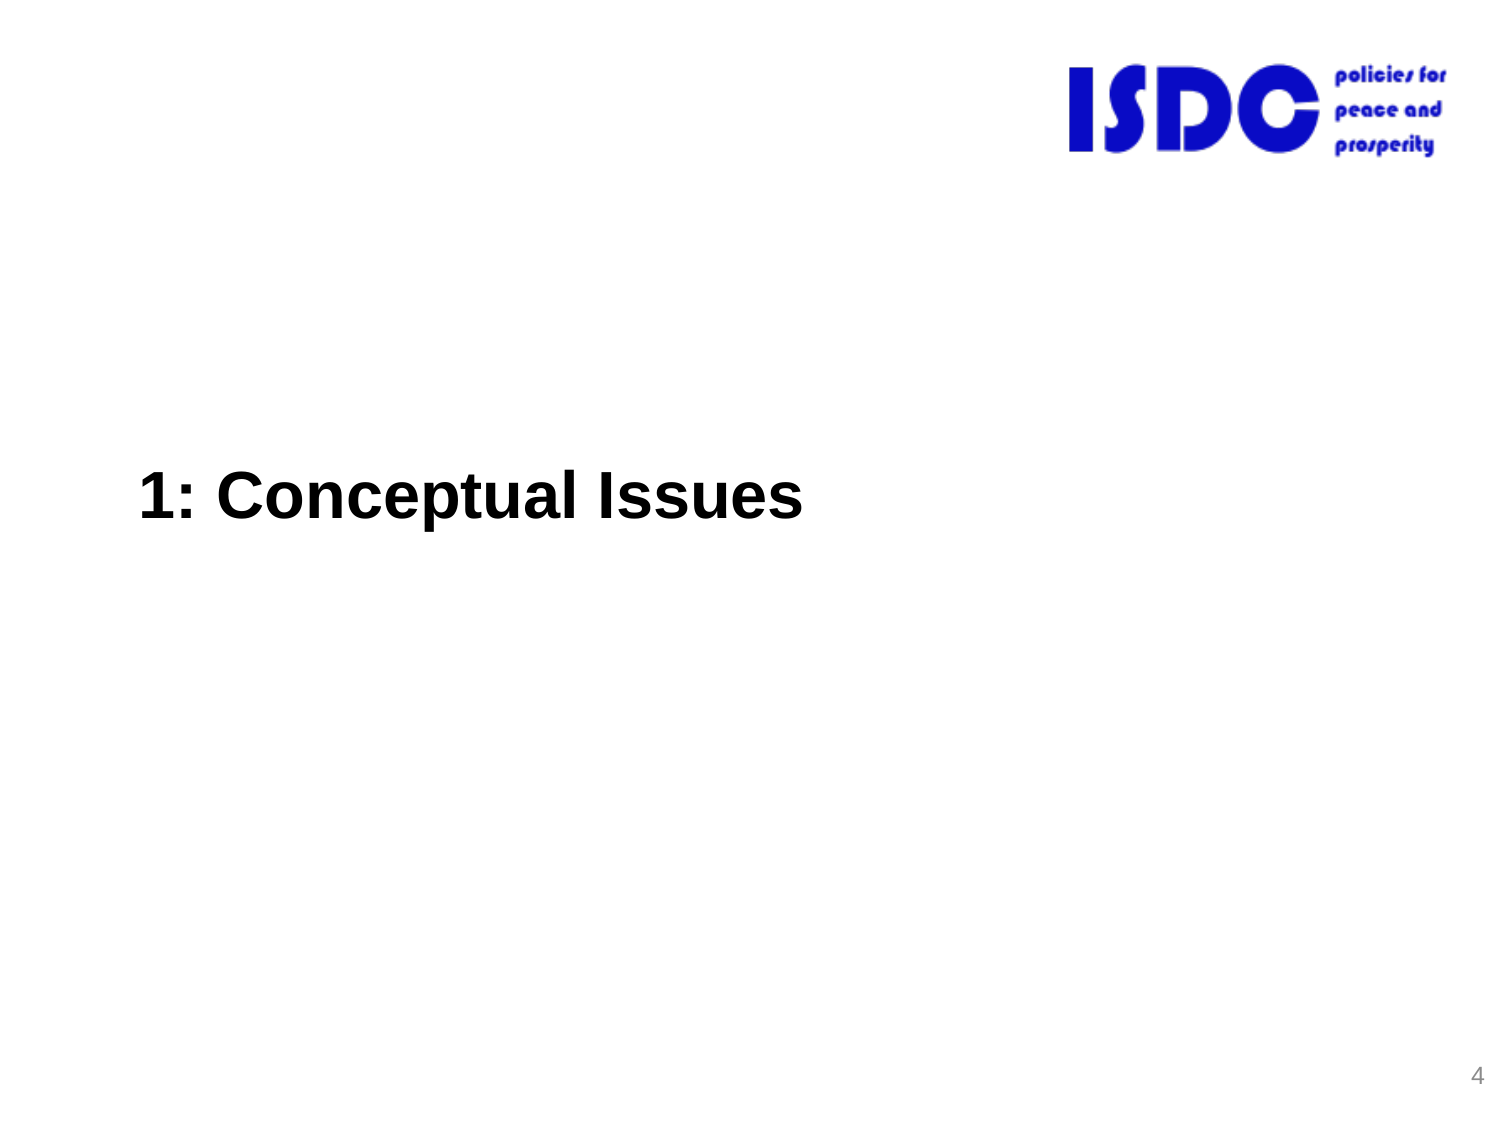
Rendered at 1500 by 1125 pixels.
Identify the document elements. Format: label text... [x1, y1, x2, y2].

slide_number 4 [1149, 1042, 1500, 1103]
title 1: Conceptual Issues [123, 444, 1412, 551]
